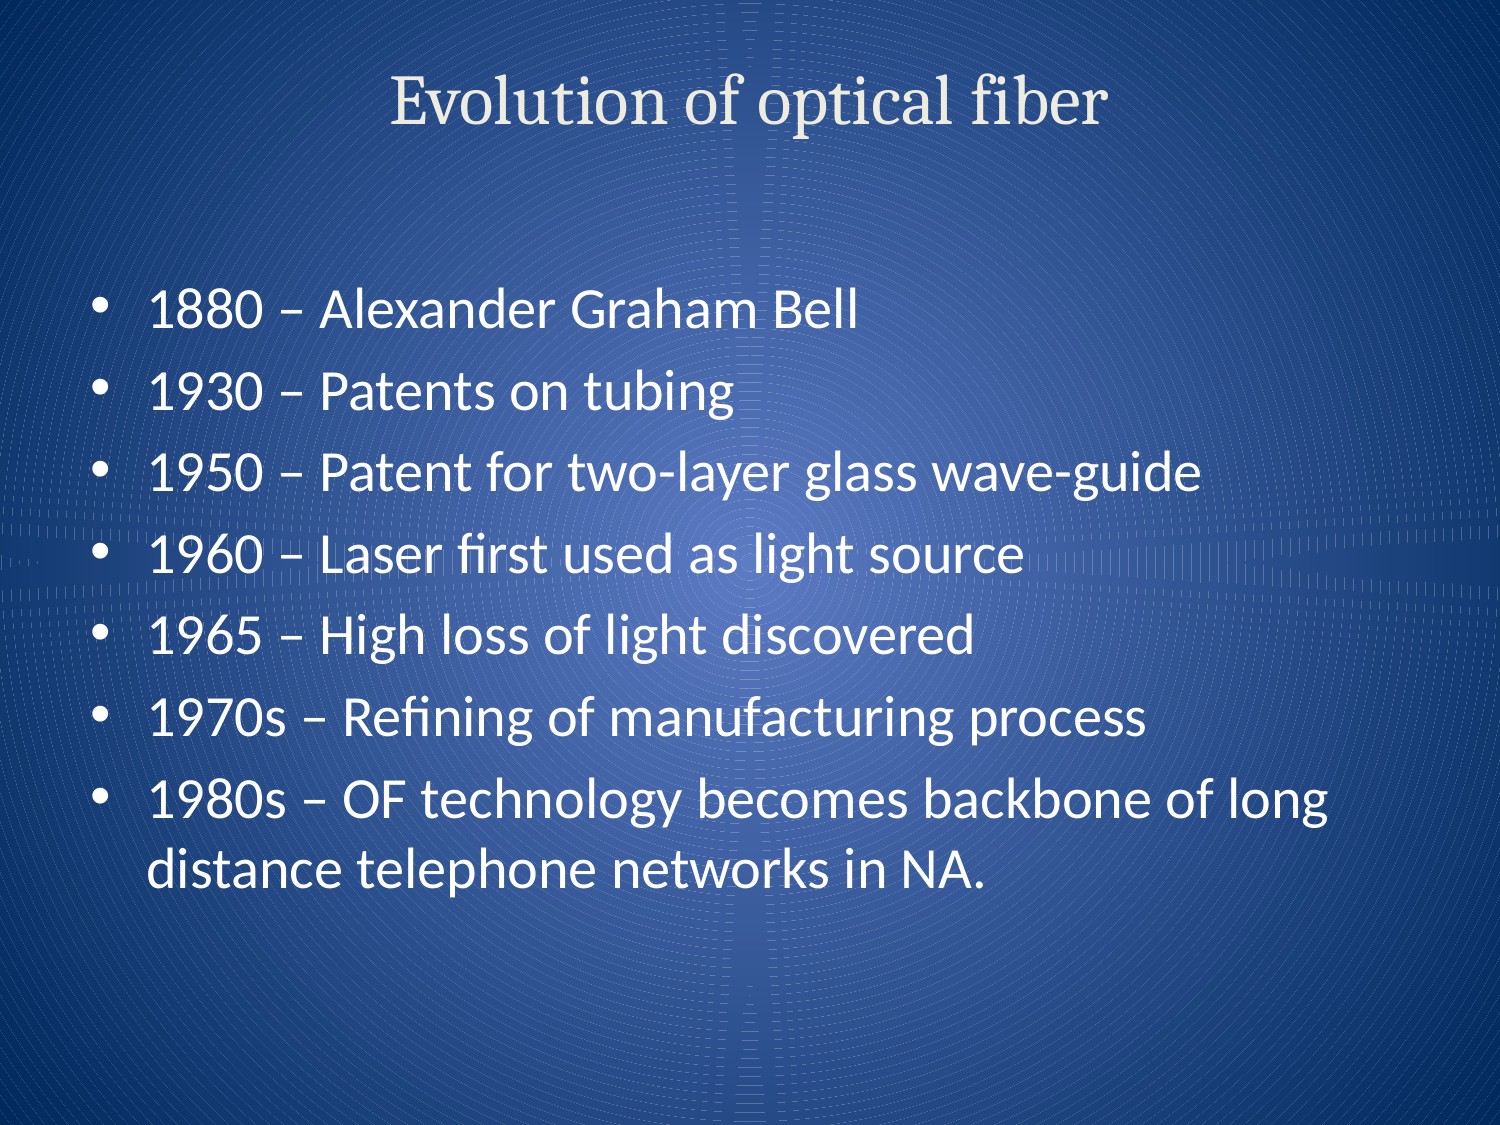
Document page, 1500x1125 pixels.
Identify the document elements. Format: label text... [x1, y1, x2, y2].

list 1880 – Alexander Graham Bell 1930 – Patents on tubing 1950 – Patent for two-layer glass wave-guide 1960 – Laser first used as light source 1965 – High loss of light discovered 1970s – Refining of manufacturing process 1980s – OF technology becomes backbone of long distance telephone networks in NA. [75, 262, 1425, 1005]
title Evolution of optical fiber [75, 45, 1425, 233]
